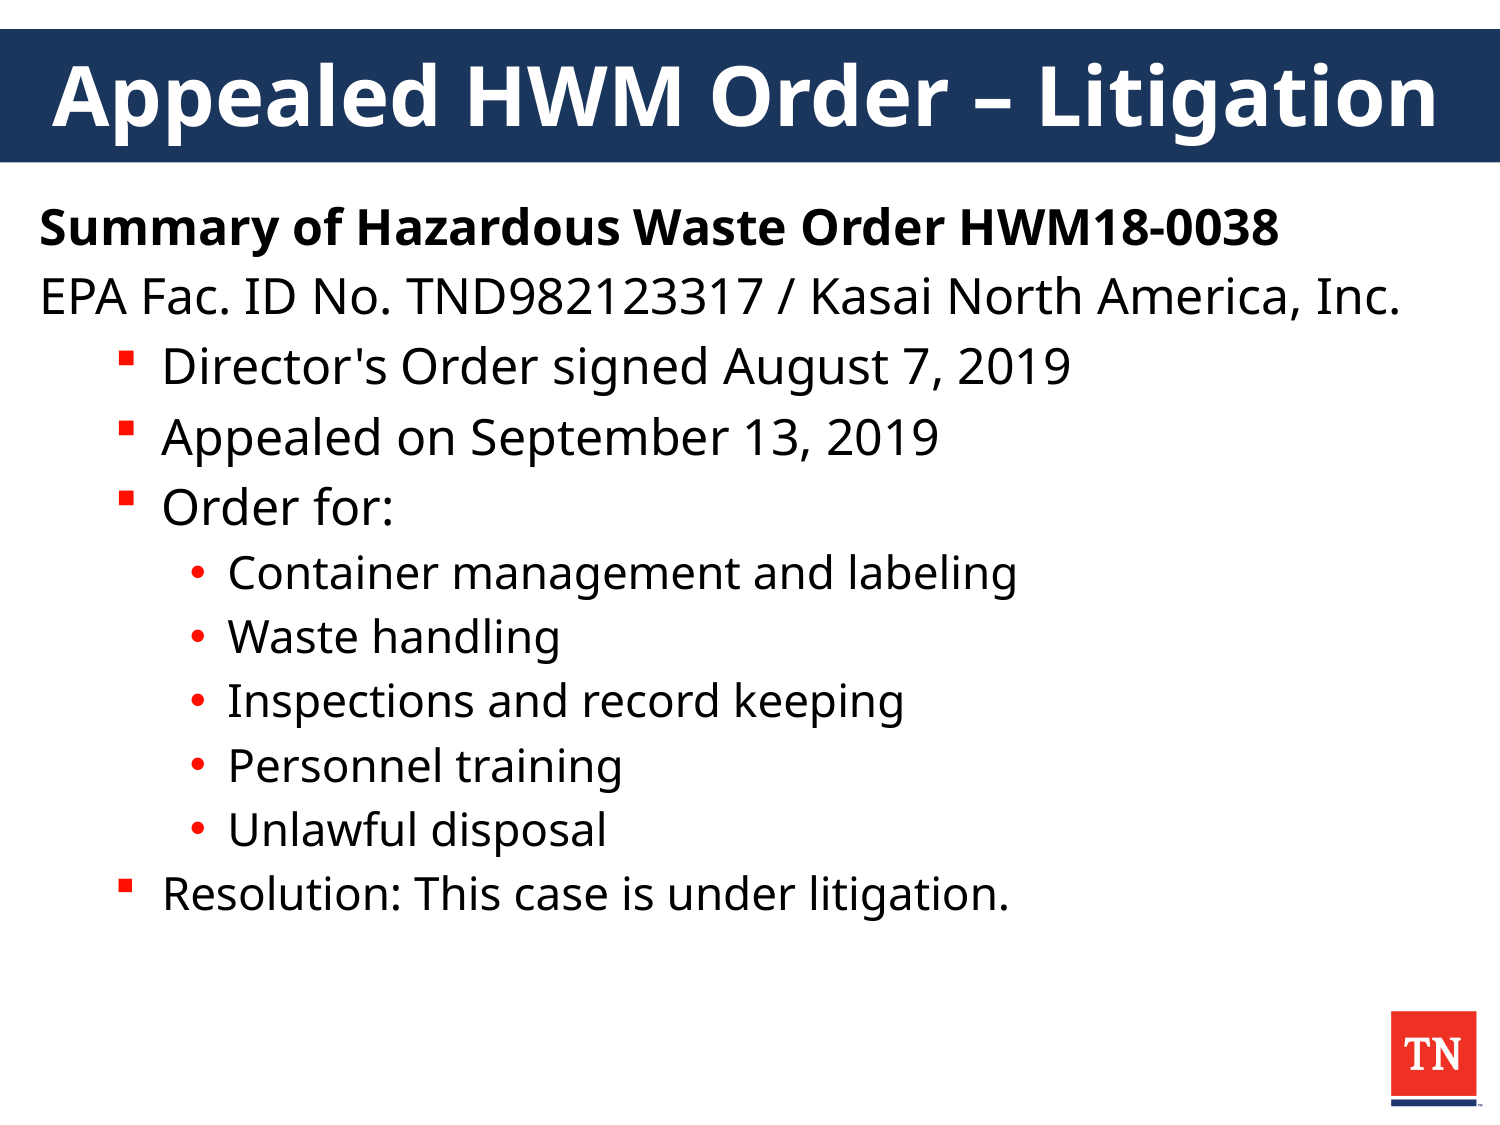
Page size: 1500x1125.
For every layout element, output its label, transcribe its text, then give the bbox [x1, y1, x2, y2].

picture [1362, 987, 1500, 1125]
list Summary of Hazardous Waste Order HWM18-0038 EPA Fac. ID No. TND982123317 / Kasai North America, Inc. Director's Order signed August 7, 2019 Appealed on September 13, 2019 Order for: Container management and labeling Waste handling Inspections and record keeping Personnel training Unlawful disposal Resolution: This case is under litigation. [24, 187, 1475, 1100]
title Appealed HWM Order – Litigation [37, 24, 1500, 161]
